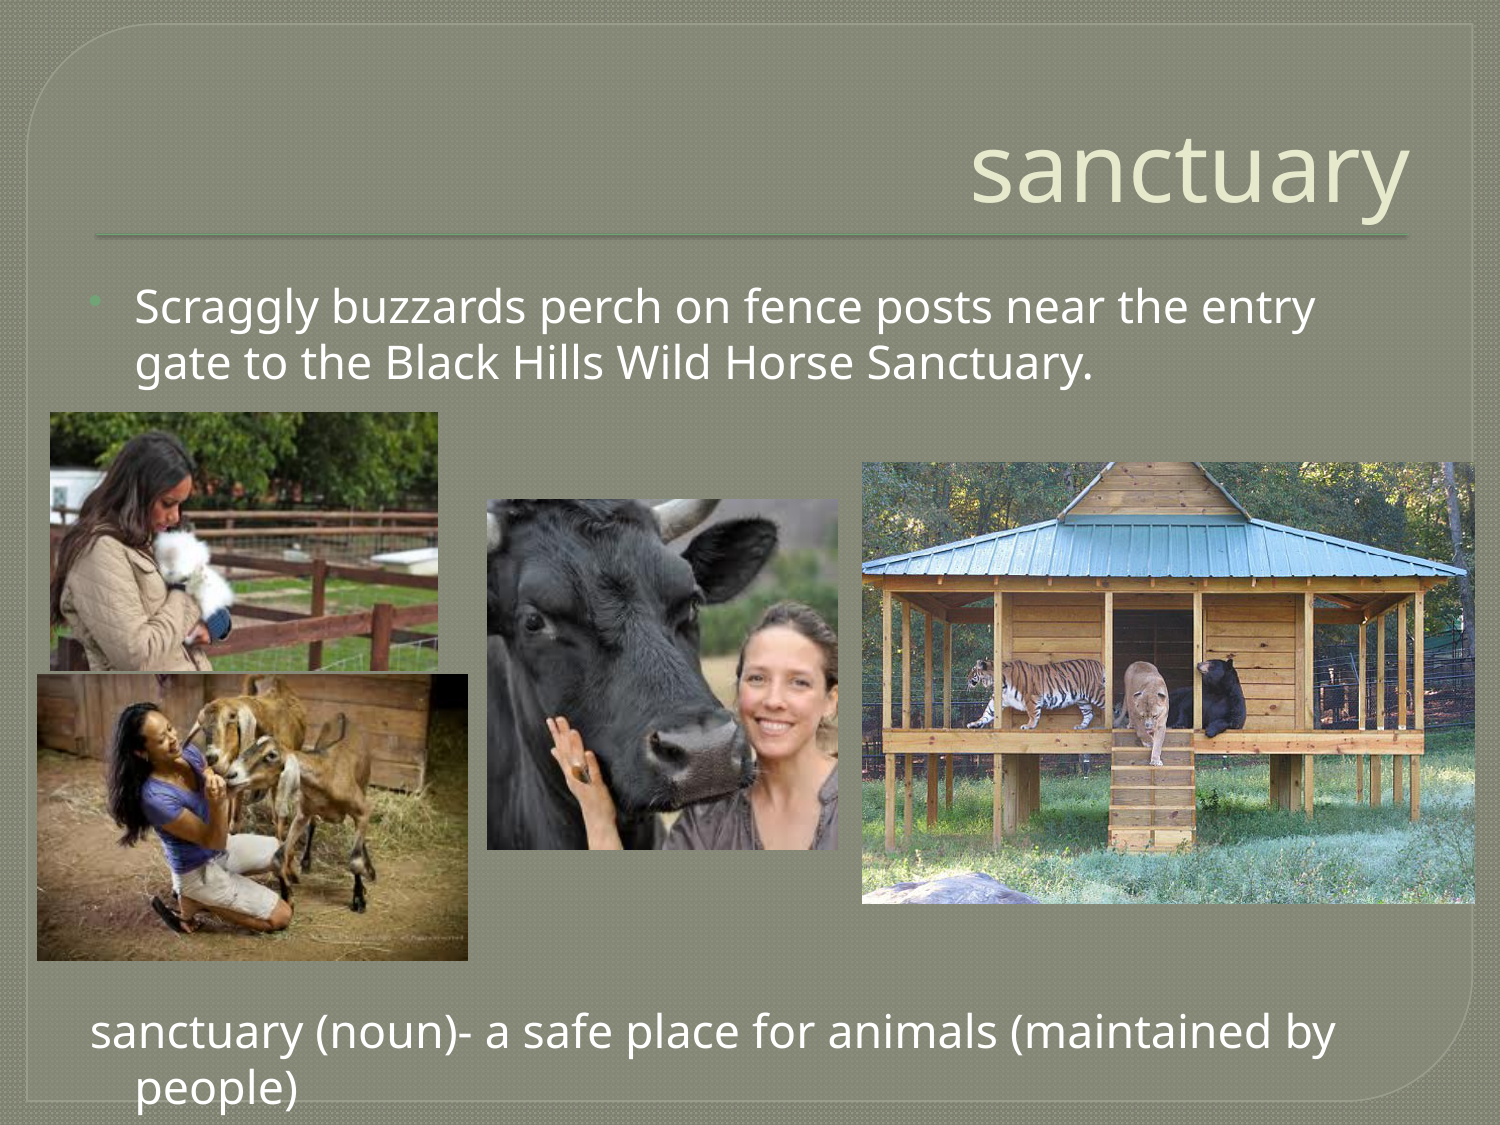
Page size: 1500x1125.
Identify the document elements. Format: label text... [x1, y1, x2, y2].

picture [862, 462, 1476, 904]
picture [487, 499, 838, 851]
picture [37, 674, 468, 962]
title sanctuary [75, 41, 1425, 230]
list Scraggly buzzards perch on fence posts near the entry gate to the Black Hills Wild Horse Sanctuary. sanctuary (noun)- a safe place for animals (maintained by people) [75, 270, 1425, 1125]
picture [49, 412, 438, 671]
